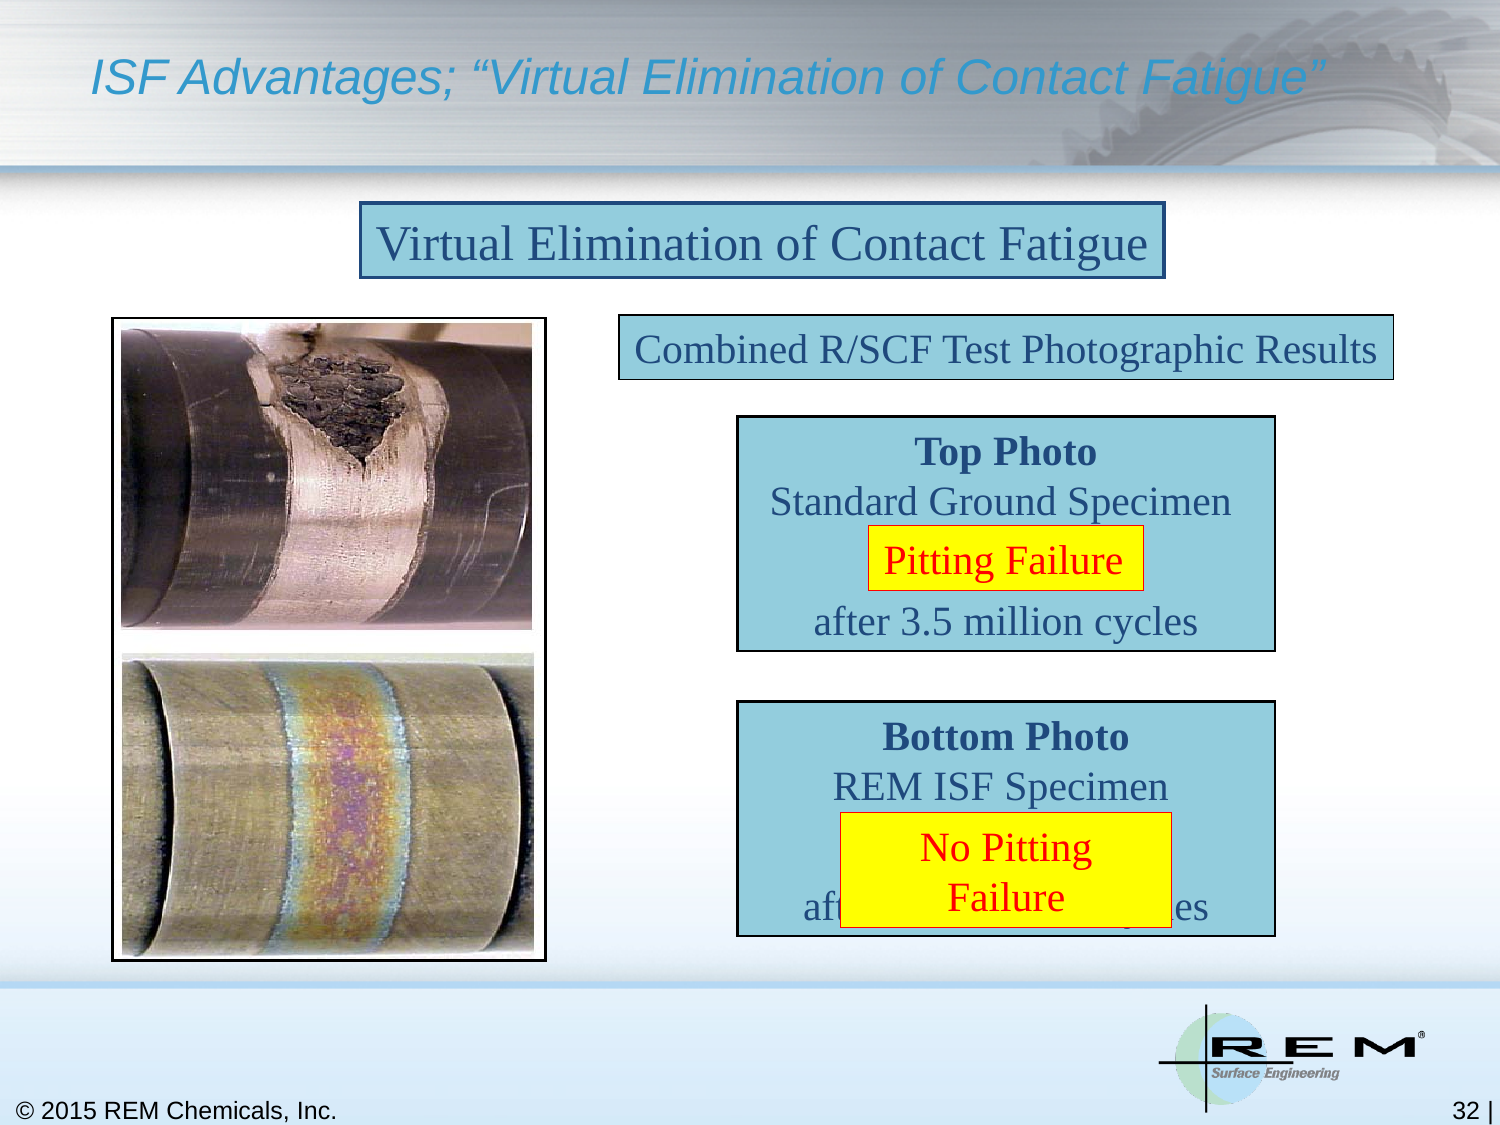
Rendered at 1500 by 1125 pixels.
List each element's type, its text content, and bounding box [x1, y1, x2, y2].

text_box Virtual Elimination of Contact Fatigue [360, 202, 1164, 278]
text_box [737, 416, 1276, 939]
text_box © 2015 REM Chemicals, Inc. [1, 1087, 354, 1125]
picture [0, 0, 1500, 1125]
text_box Combined R/SCF Test Photographic Results [618, 314, 1394, 380]
title ISF Advantages; “Virtual Elimination of Contact Fatigue” [75, 0, 1450, 113]
slide_number 31 | [1425, 1087, 1500, 1125]
